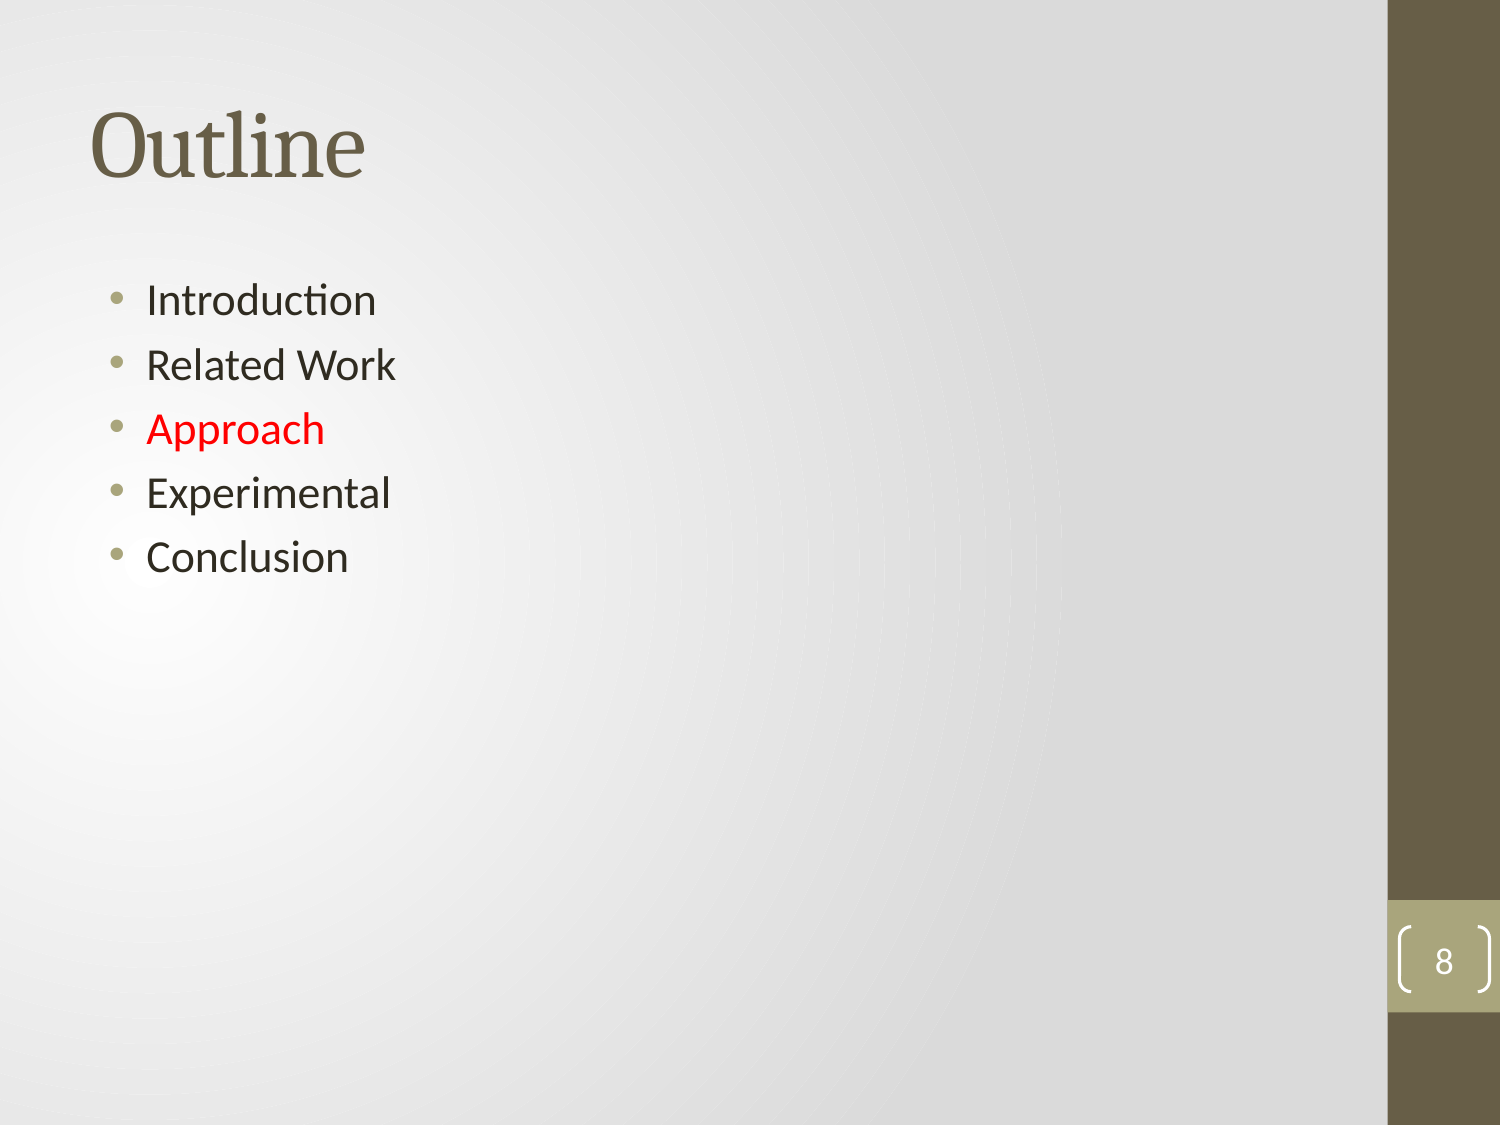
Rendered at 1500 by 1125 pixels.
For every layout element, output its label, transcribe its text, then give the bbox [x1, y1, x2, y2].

title Outline [75, 45, 1325, 233]
list Introduction Related Work Approach Experimental Conclusion [75, 262, 1325, 1050]
slide_number 8 [1397, 925, 1492, 994]
